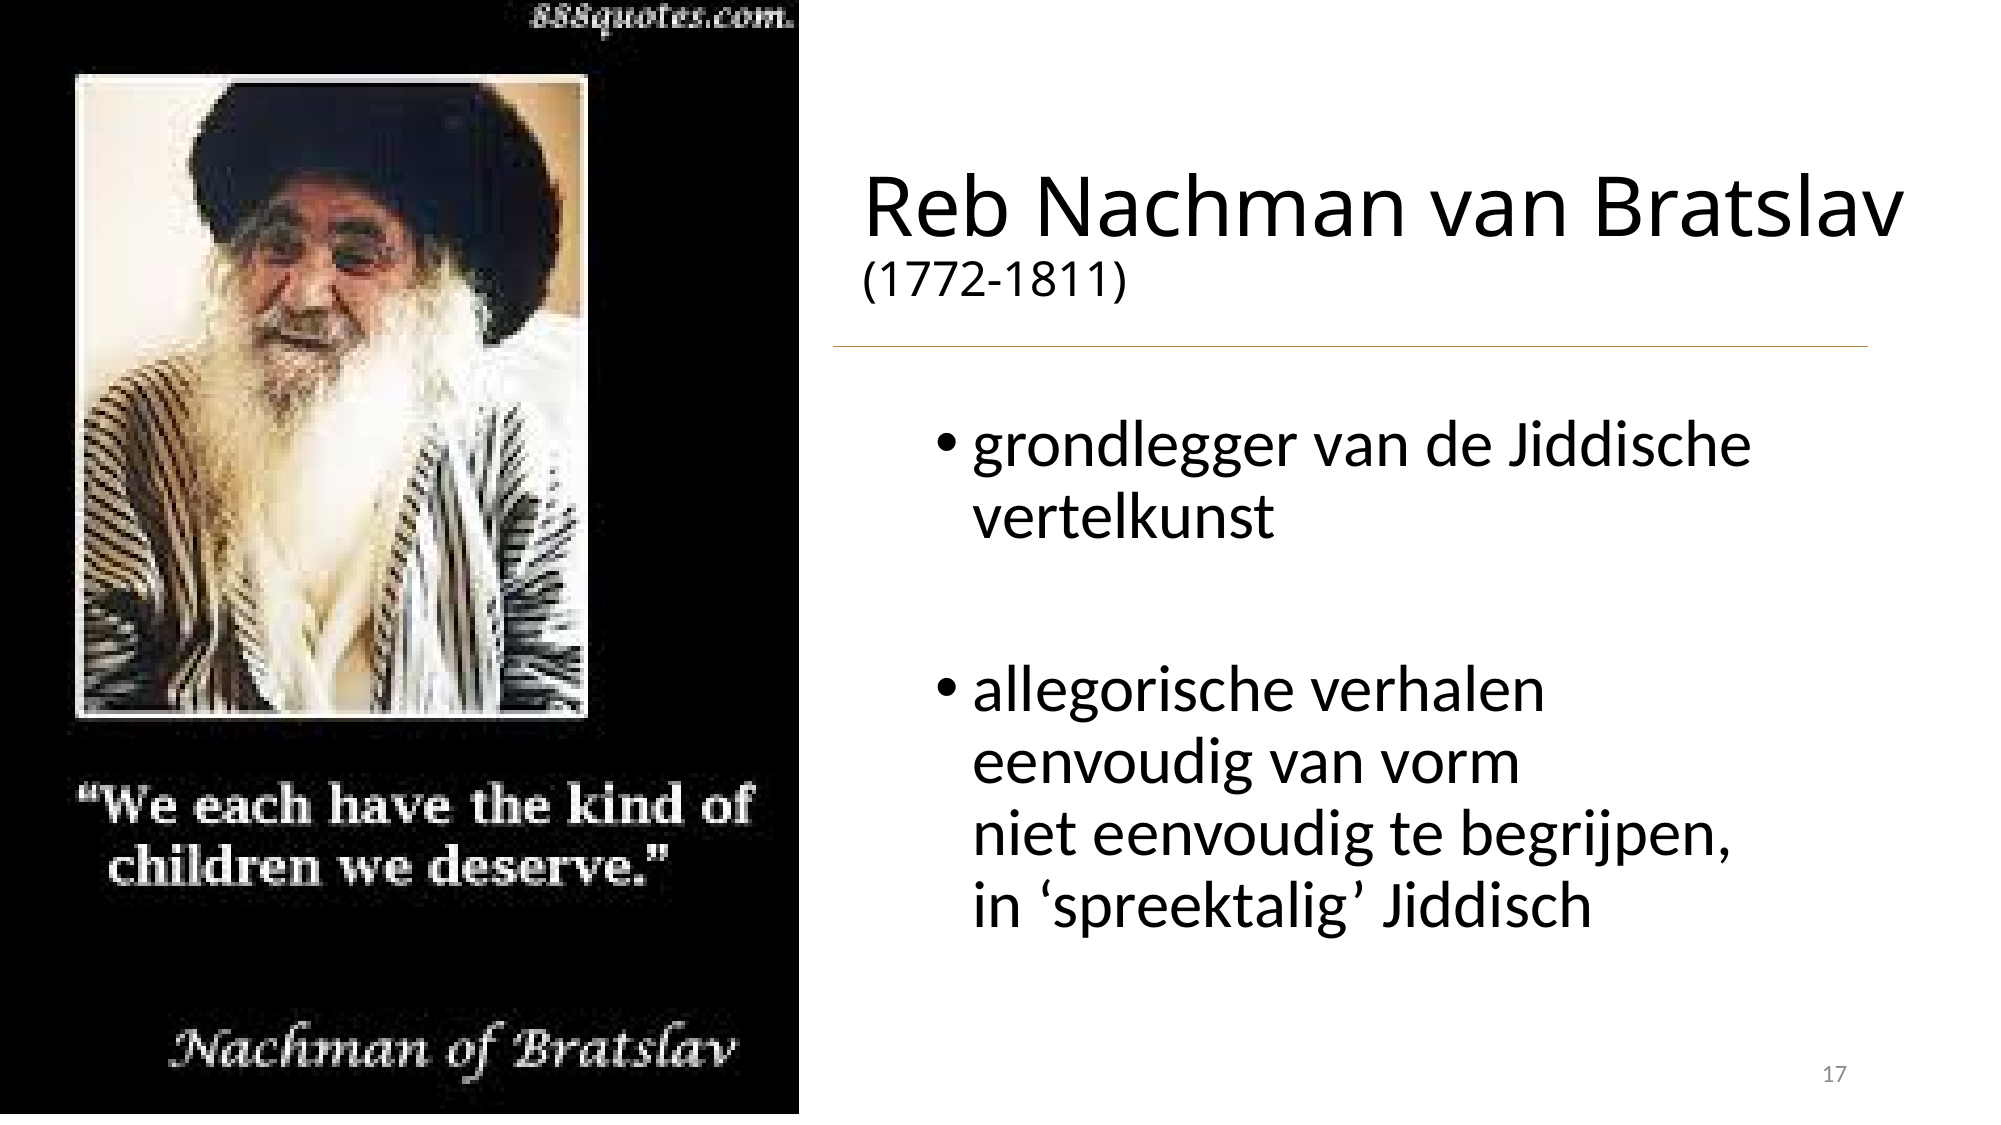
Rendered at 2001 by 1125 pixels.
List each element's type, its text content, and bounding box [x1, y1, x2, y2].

slide_number 17 [1412, 1042, 1863, 1103]
title Reb Nachman van Bratslav (1772-1811) [847, 103, 1960, 315]
list grondlegger van de Jiddische vertelkunst allegorische verhalen eenvoudig van vorm niet eenvoudig te begrijpen, in ‘spreektalig’ Jiddisch [920, 401, 2000, 1023]
picture [0, 0, 799, 1114]
